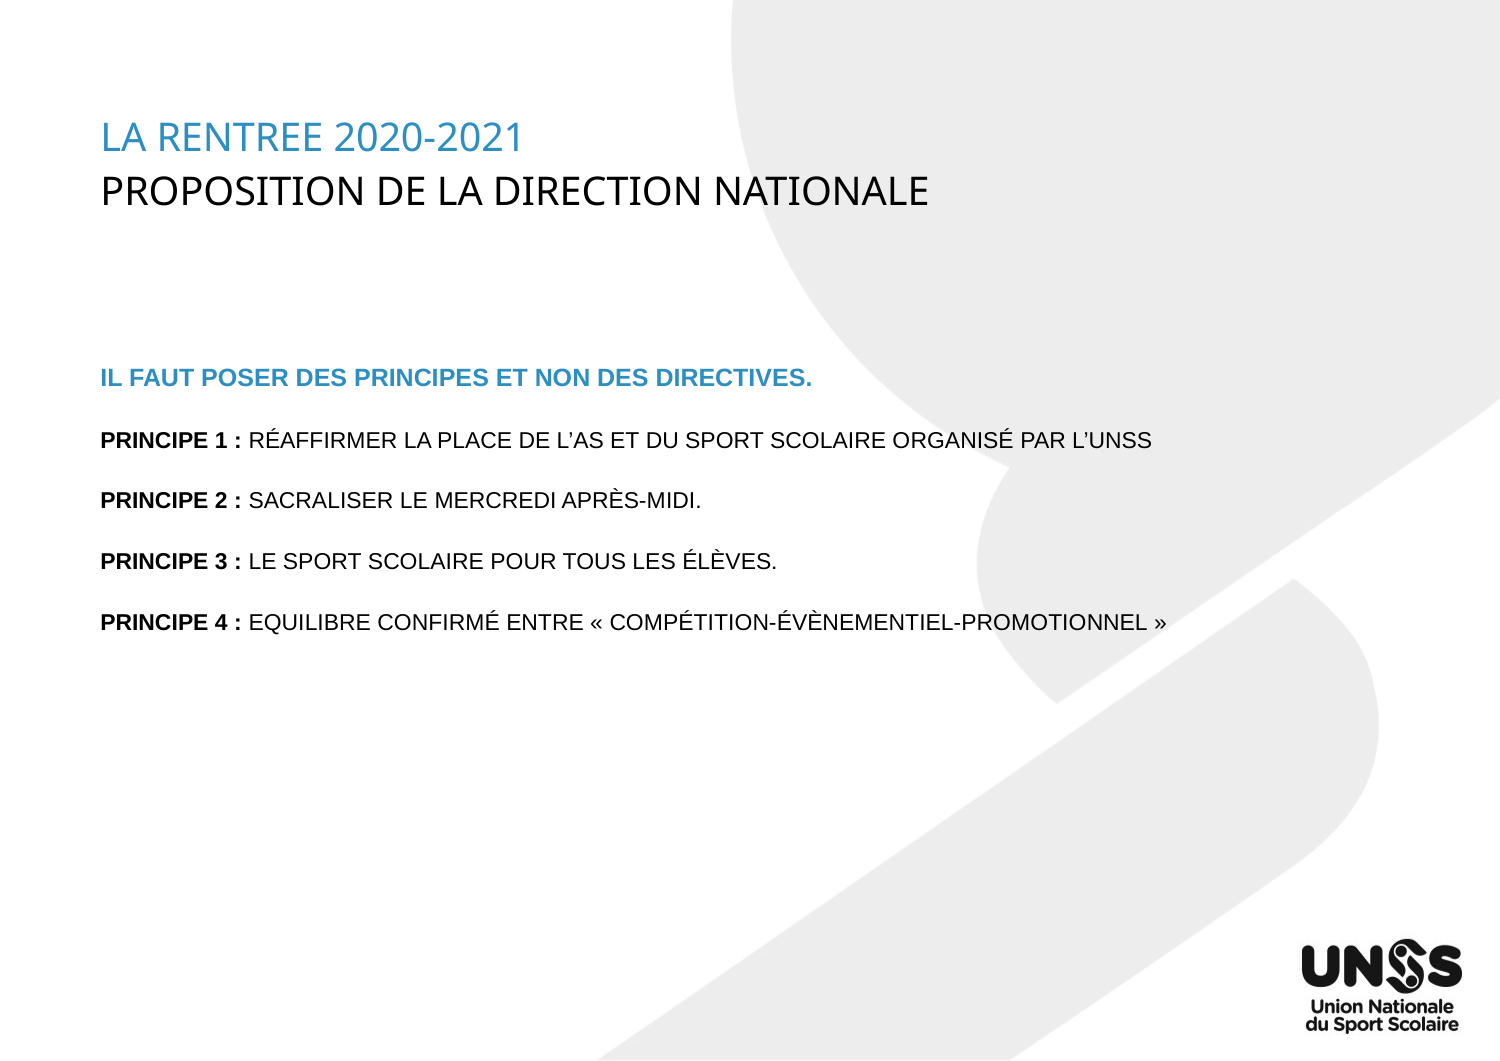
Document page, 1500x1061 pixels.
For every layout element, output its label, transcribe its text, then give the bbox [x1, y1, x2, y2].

title LA RENTREE 2020-2021 [100, 112, 1400, 165]
list IL faut poser des principes et non des directives. Principe 1 : réaffirmer la place de l’AS et du Sport Scolaire organisé par l’UNSS Principe 2 : Sacraliser le mercredi après-midi. Principe 3 : le Sport Scolaire pour tous les élèves. Principe 4 : Equilibre confirmé entre « compétition-évènementiel-promotionnel » [100, 361, 1475, 667]
list PROPOSITION DE LA DIRECTION NATIONALE [100, 165, 1400, 272]
picture [0, 0, 1500, 1061]
